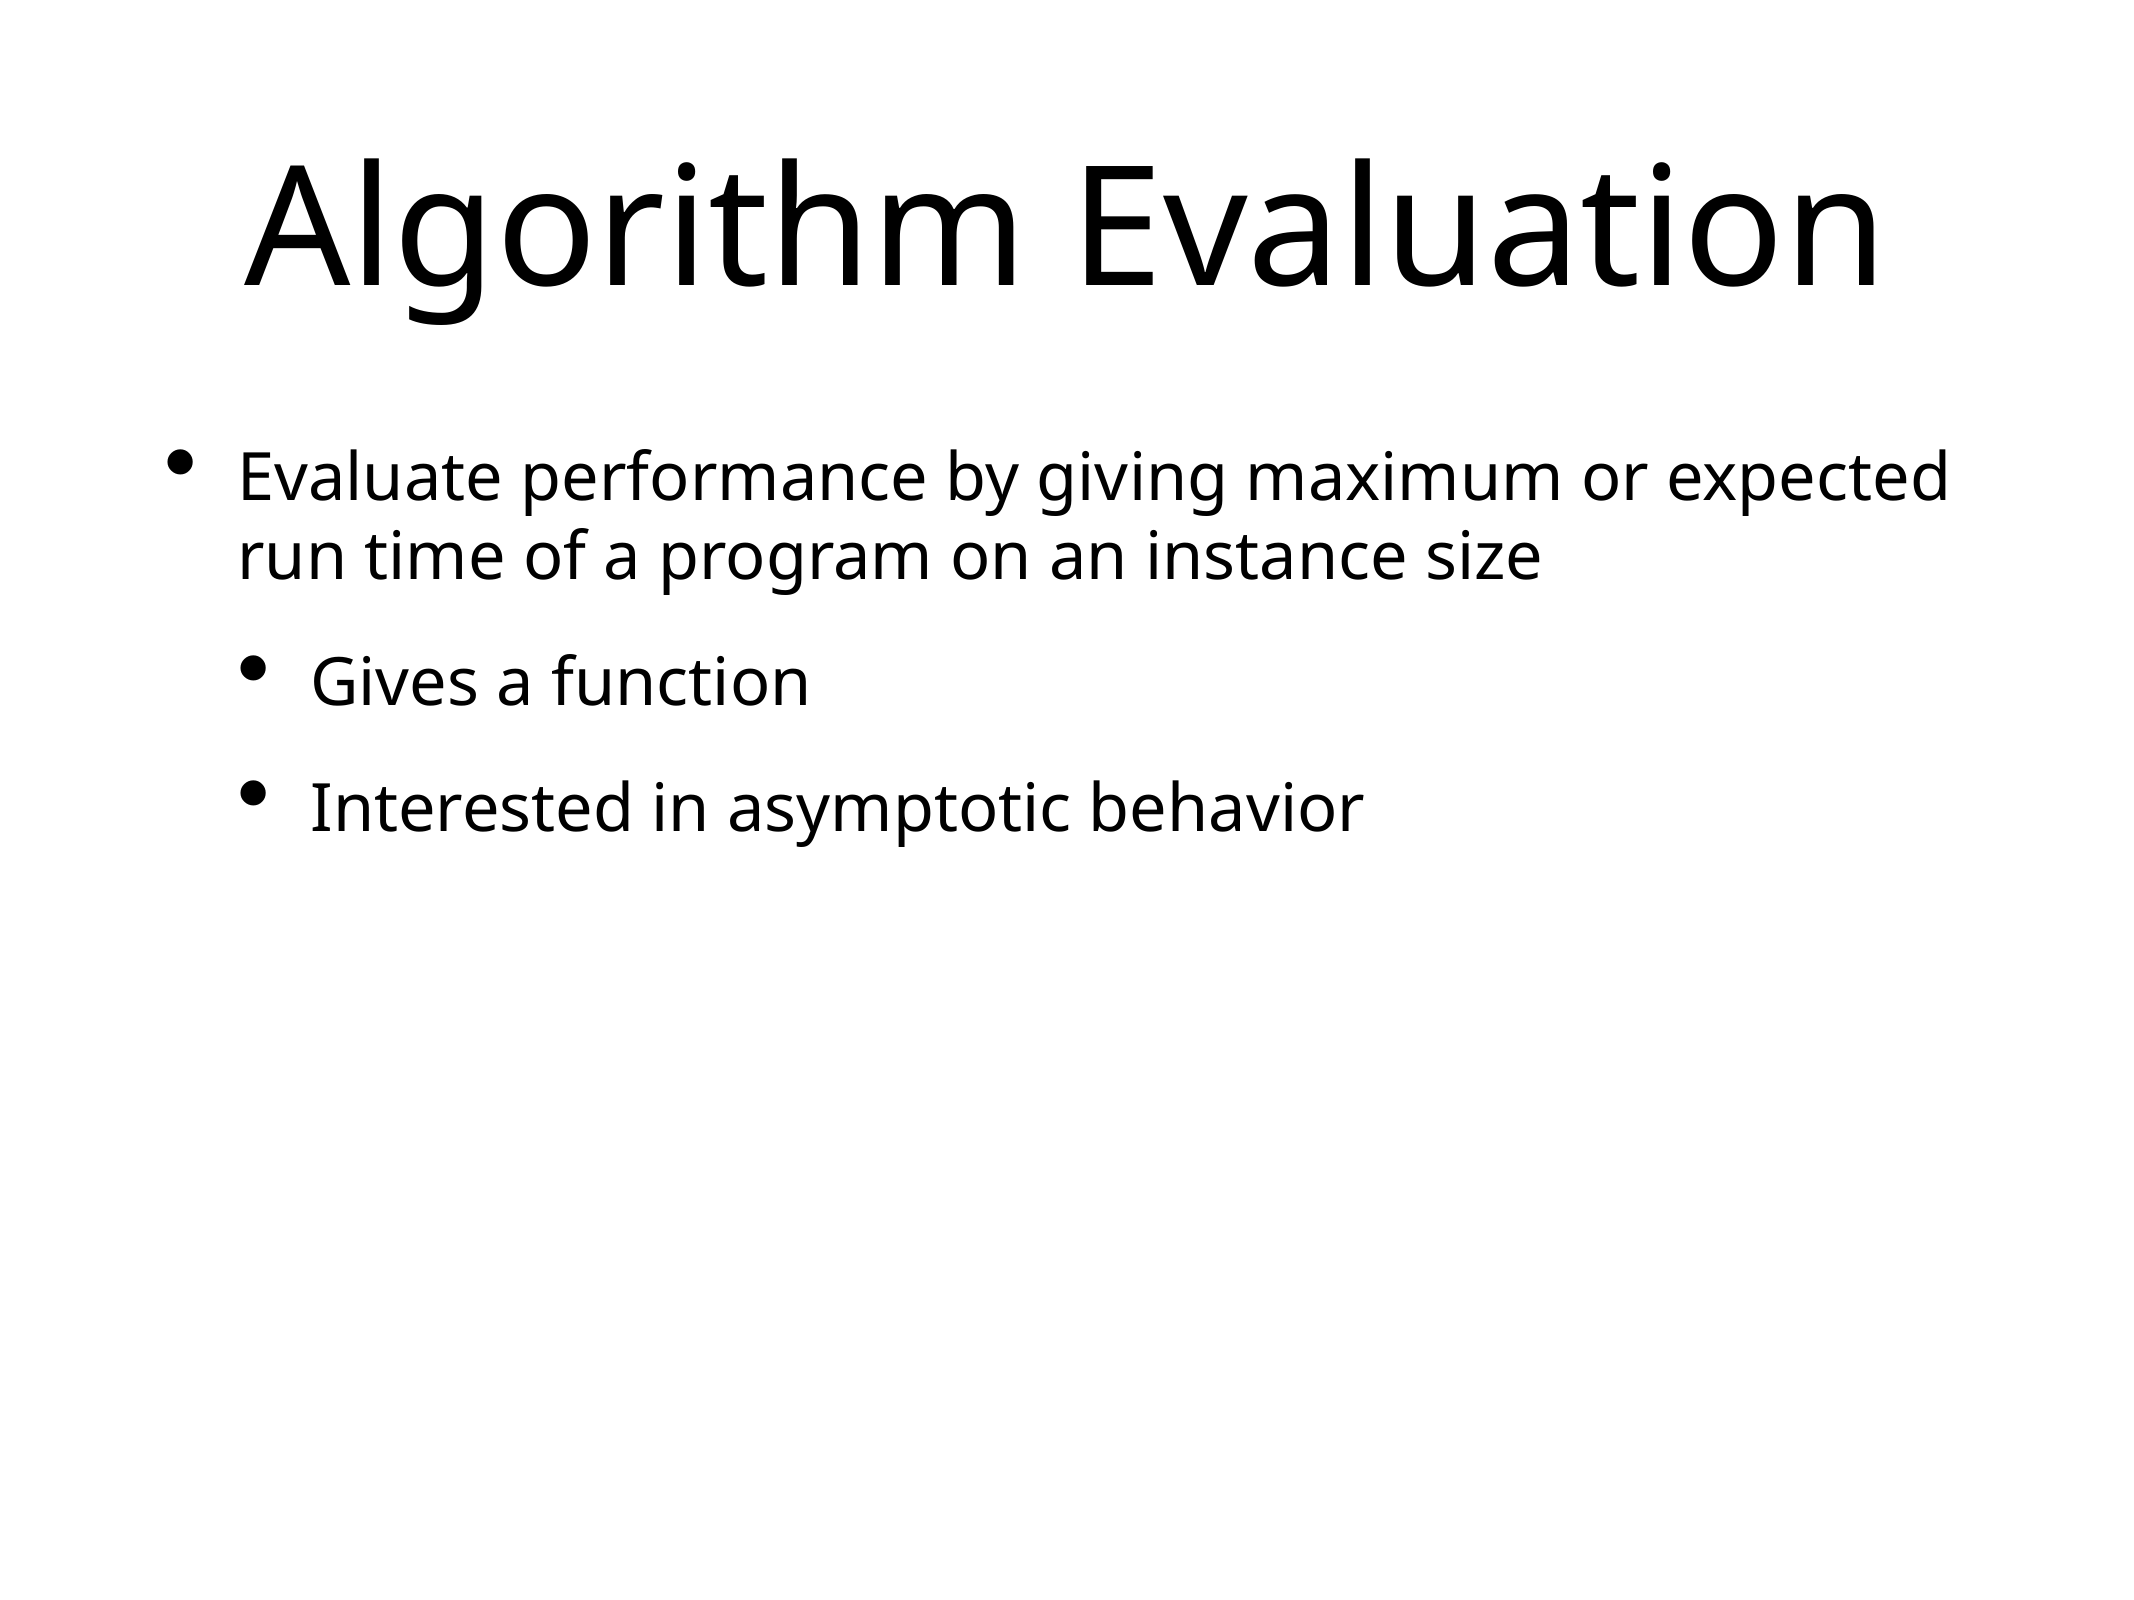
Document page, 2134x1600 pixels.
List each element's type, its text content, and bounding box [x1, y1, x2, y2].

title Algorithm Evaluation [155, 41, 1978, 397]
list Evaluate performance by giving maximum or expected run time of a program on an instance size Gives a function Interested in asymptotic behavior [155, 424, 1978, 1457]
